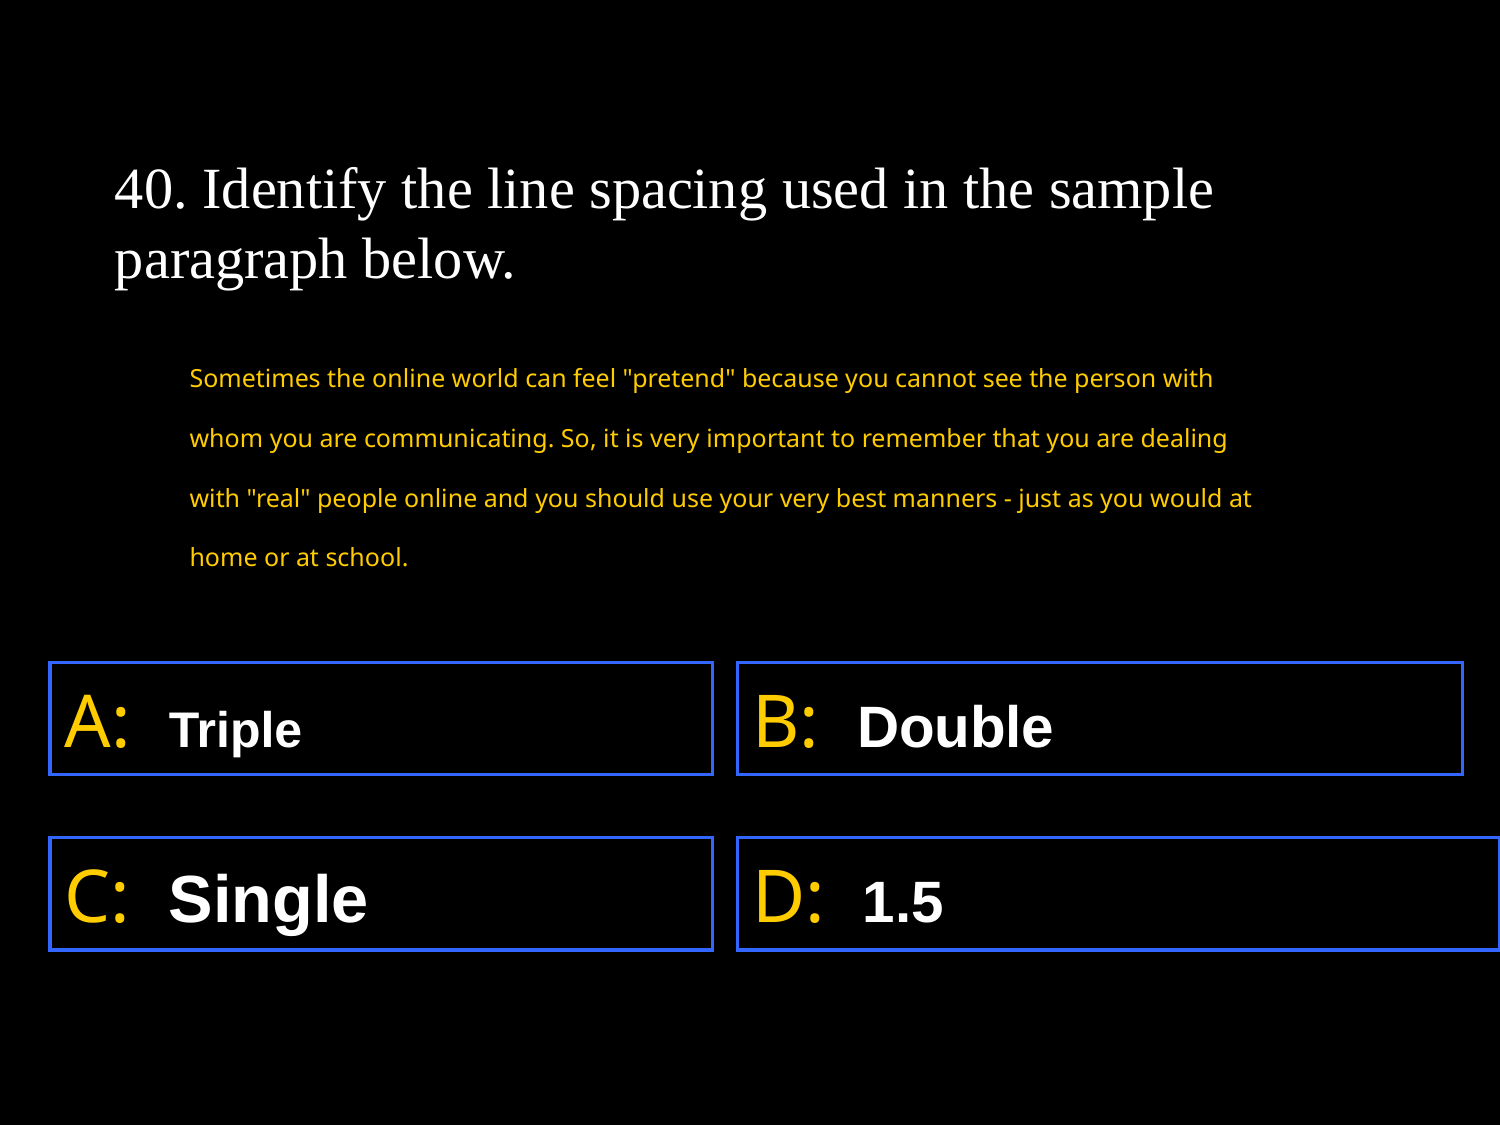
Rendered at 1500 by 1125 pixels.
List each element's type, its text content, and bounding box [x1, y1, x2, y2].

text_box C: Single [49, 837, 713, 950]
text_box A: Triple [49, 662, 713, 775]
text_box Sometimes the online world can feel "pretend" because you cannot see the person with whom you are communicating. So, it is very important to remember that you are dealing with "real" people online and you should use your very best manners - just as you would at home or at school. [174, 324, 1300, 580]
text_box D: 1.5 [737, 837, 1500, 950]
title 40. Identify the line spacing used in the sample paragraph below. [99, 74, 1376, 476]
text_box B: Double [737, 662, 1463, 775]
